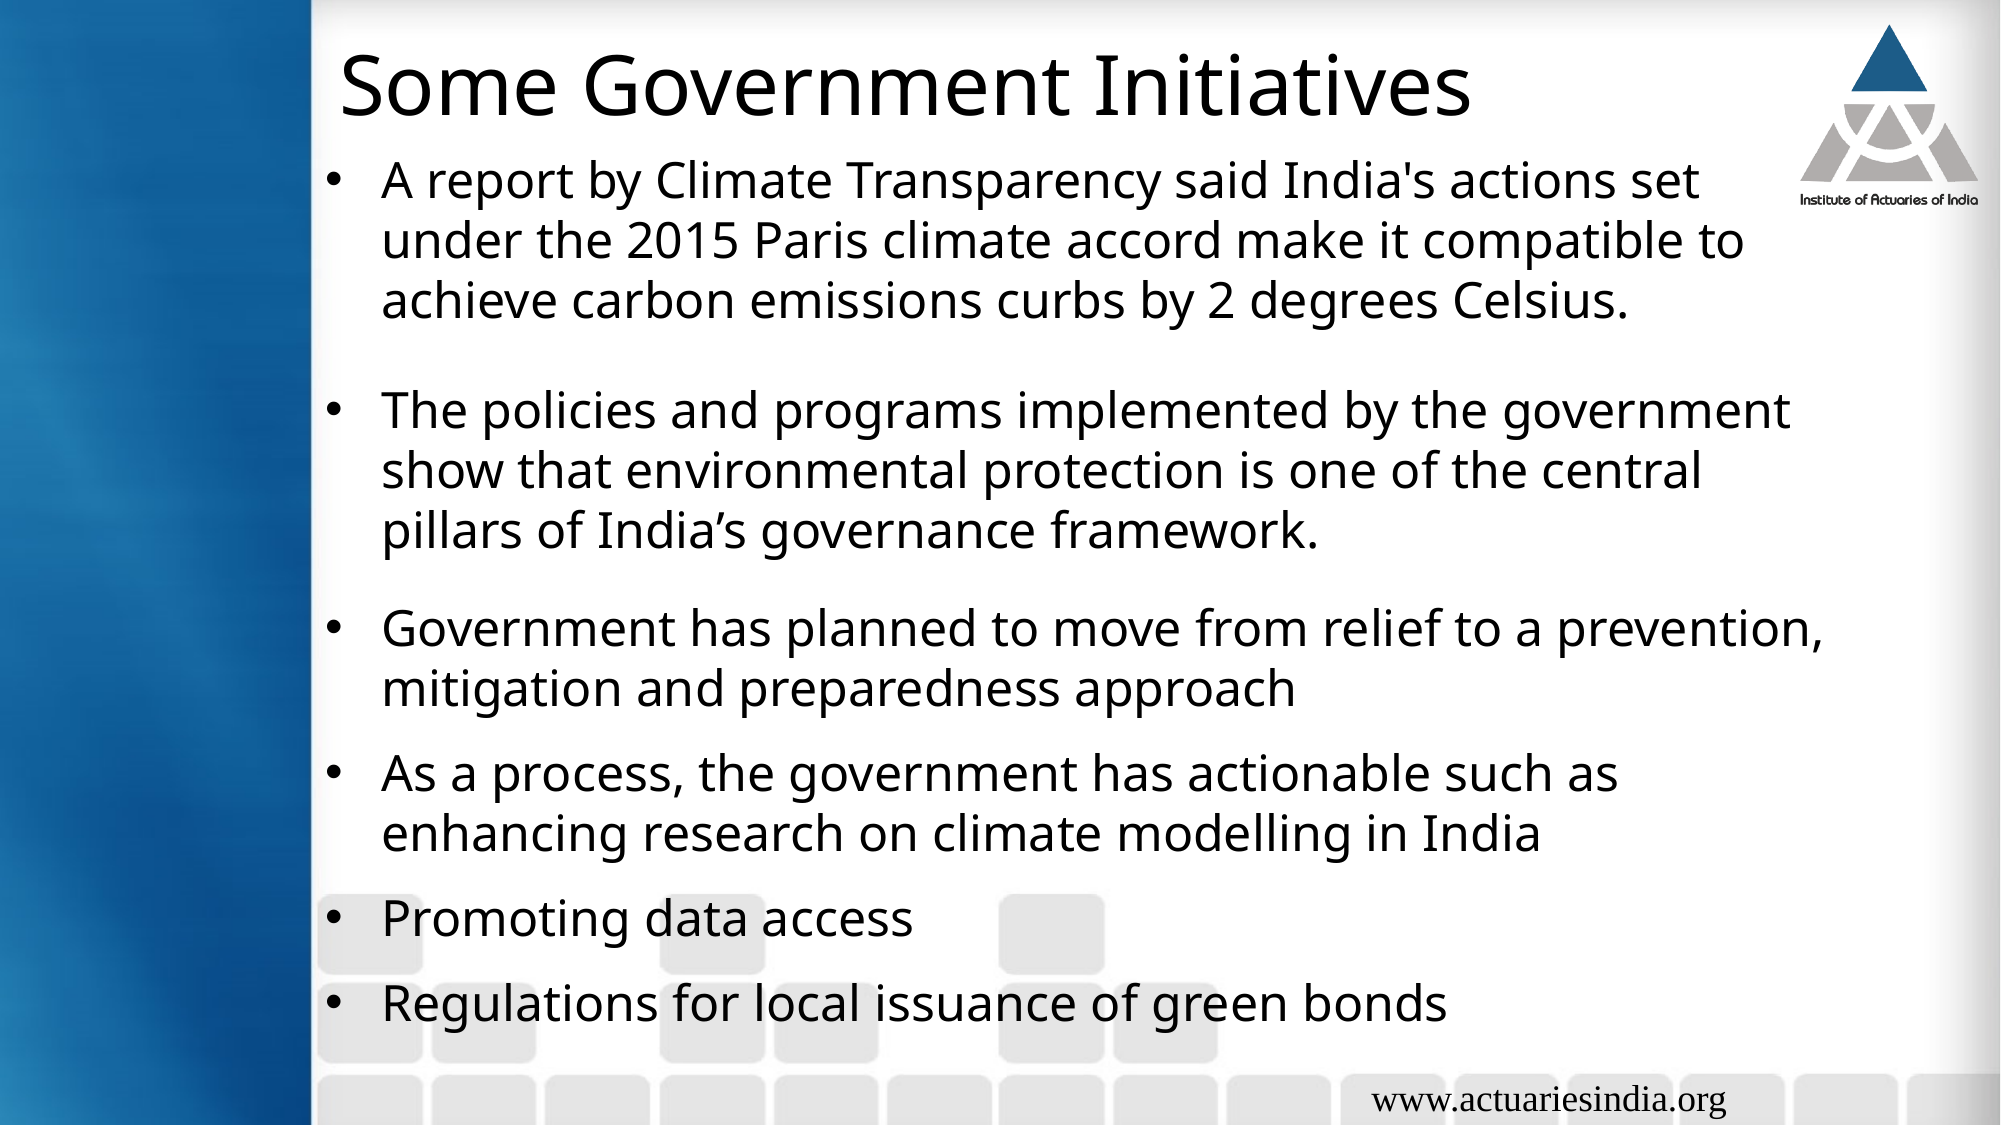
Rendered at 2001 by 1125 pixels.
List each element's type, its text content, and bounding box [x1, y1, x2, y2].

text_box www.actuariesindia.org [1363, 1066, 1824, 1125]
text_box A report by Climate Transparency said India's actions set under the 2015 Paris climate accord make it compatible to achieve carbon emissions curbs by 2 degrees Celsius. The policies and programs implemented by the government show that environmental protection is one of the central pillars of India’s governance framework. Government has planned to move from relief to a prevention, mitigation and preparedness approach As a process, the government has actionable such as enhancing research on climate modelling in India Promoting data access Regulations for local issuance of green bonds [310, 141, 1848, 1039]
picture [0, 0, 2001, 1125]
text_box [1799, 24, 1979, 205]
text_box Some Government Initiatives [331, 24, 1799, 140]
